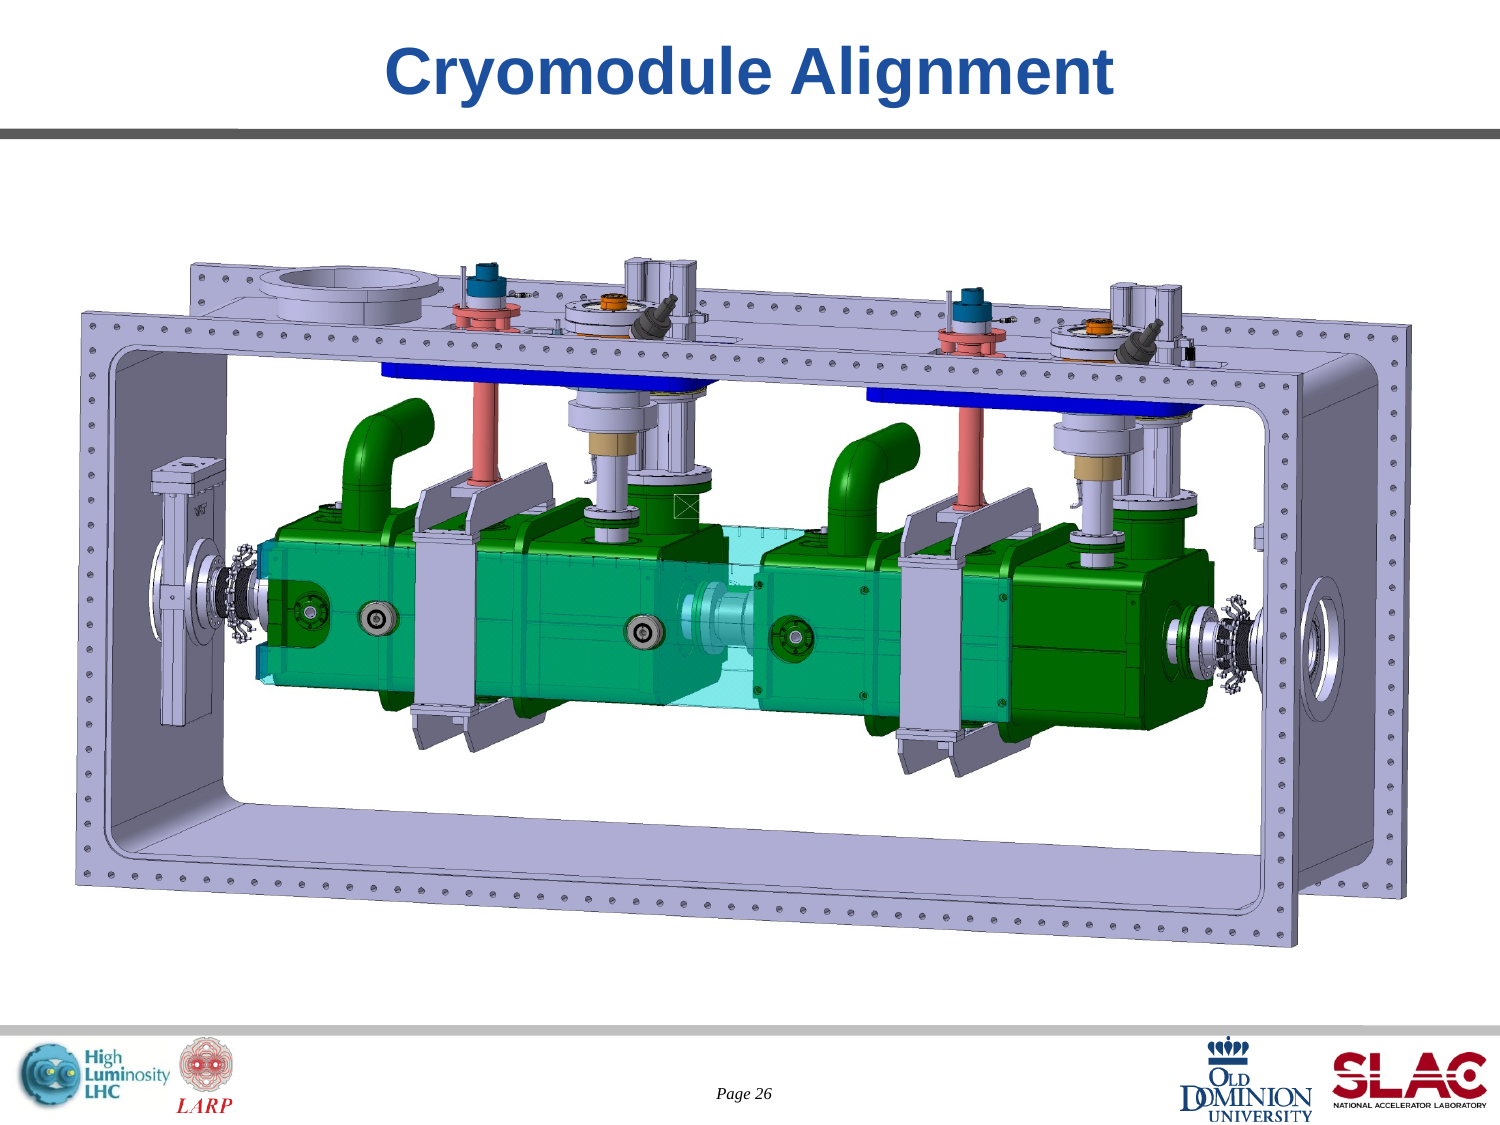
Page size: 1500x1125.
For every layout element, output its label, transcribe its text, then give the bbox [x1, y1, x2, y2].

picture [14, 149, 1480, 1016]
picture [1332, 1052, 1487, 1108]
title Cryomodule Alignment [0, 0, 1500, 136]
picture [12, 1037, 233, 1114]
